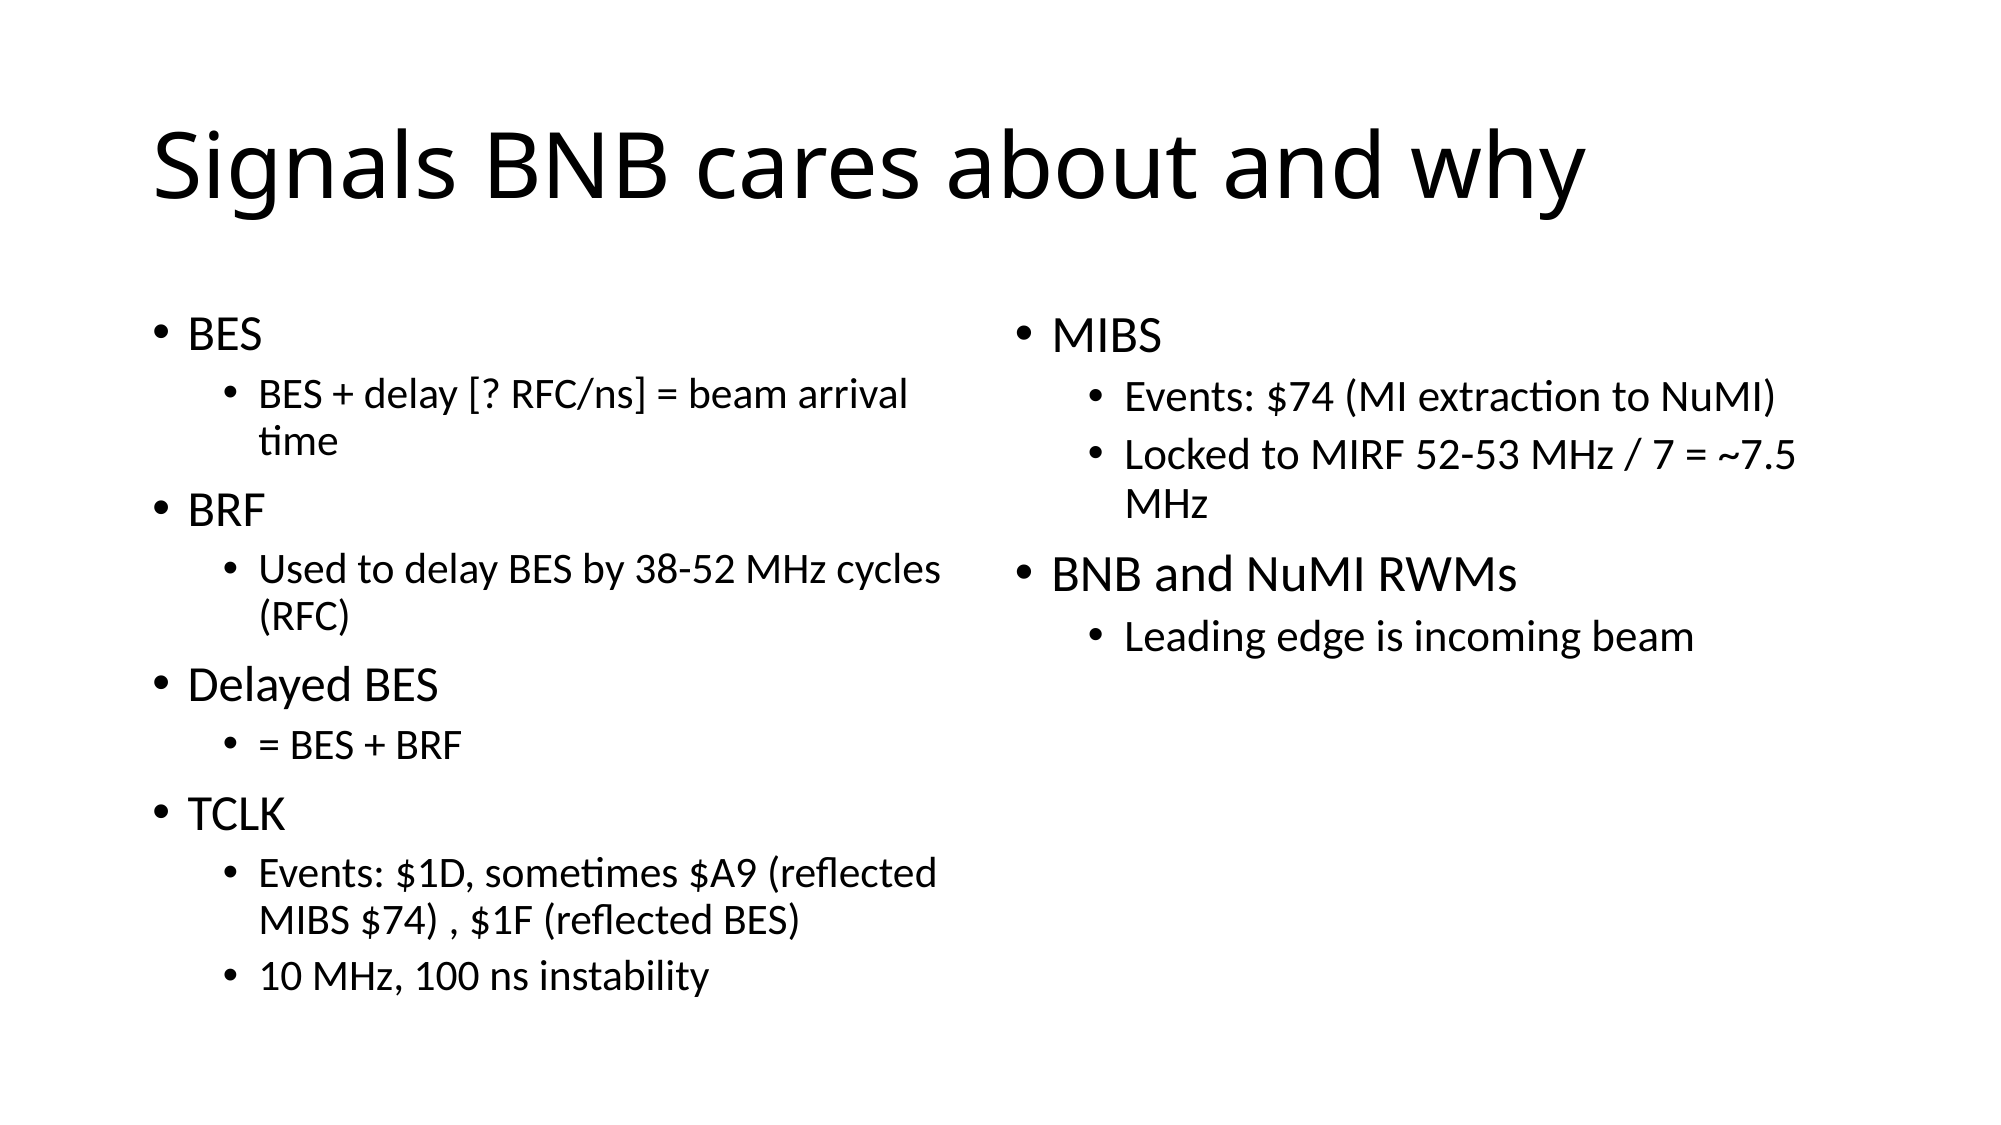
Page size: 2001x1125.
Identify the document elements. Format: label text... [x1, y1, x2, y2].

text_box MIBS Events: $74 (MI extraction to NuMI) Locked to MIRF 52-53 MHz / 7 = ~7.5 MHz BNB and NuMI RWMs Leading edge is incoming beam [999, 299, 1863, 674]
title Signals BNB cares about and why [137, 59, 1863, 278]
list BES BES + delay [? RFC/ns] = beam arrival time BRF Used to delay BES by 38-52 MHz cycles (RFC) Delayed BES = BES + BRF TCLK Events: $1D, sometimes $A9 (reflected MIBS $74) , $1F (reflected BES) 10 MHz, 100 ns instability [137, 299, 1000, 1014]
